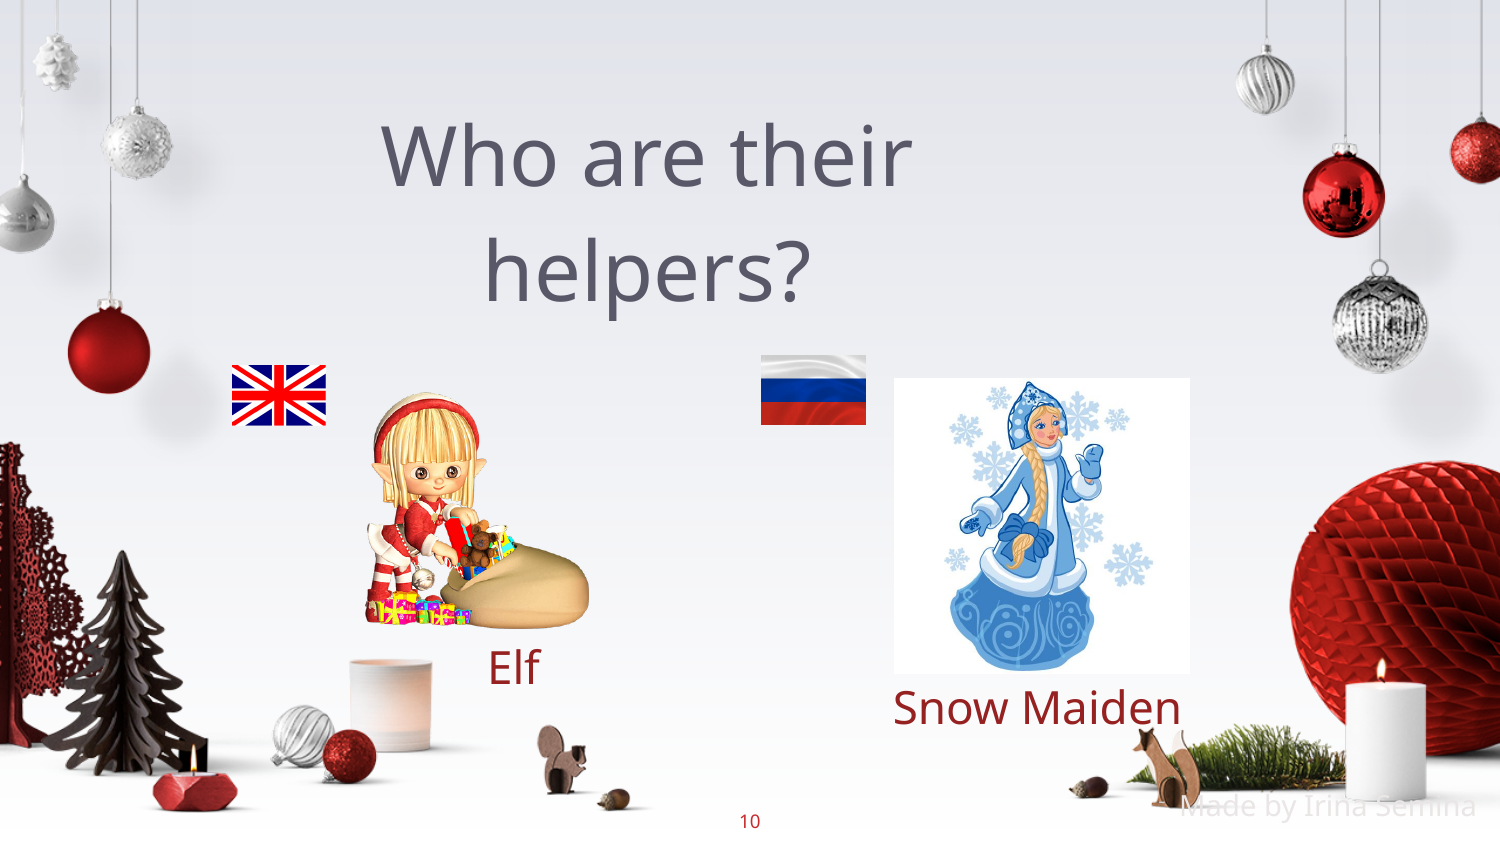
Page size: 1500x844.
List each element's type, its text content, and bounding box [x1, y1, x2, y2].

picture [0, 0, 1500, 844]
slide_number 10 [705, 795, 795, 839]
text_box Made by Irina Semina [858, 776, 1478, 828]
text_box Snow Maiden [877, 671, 1198, 742]
text_box Elf [472, 638, 556, 702]
text_box Who are their helpers? [229, 87, 1066, 336]
